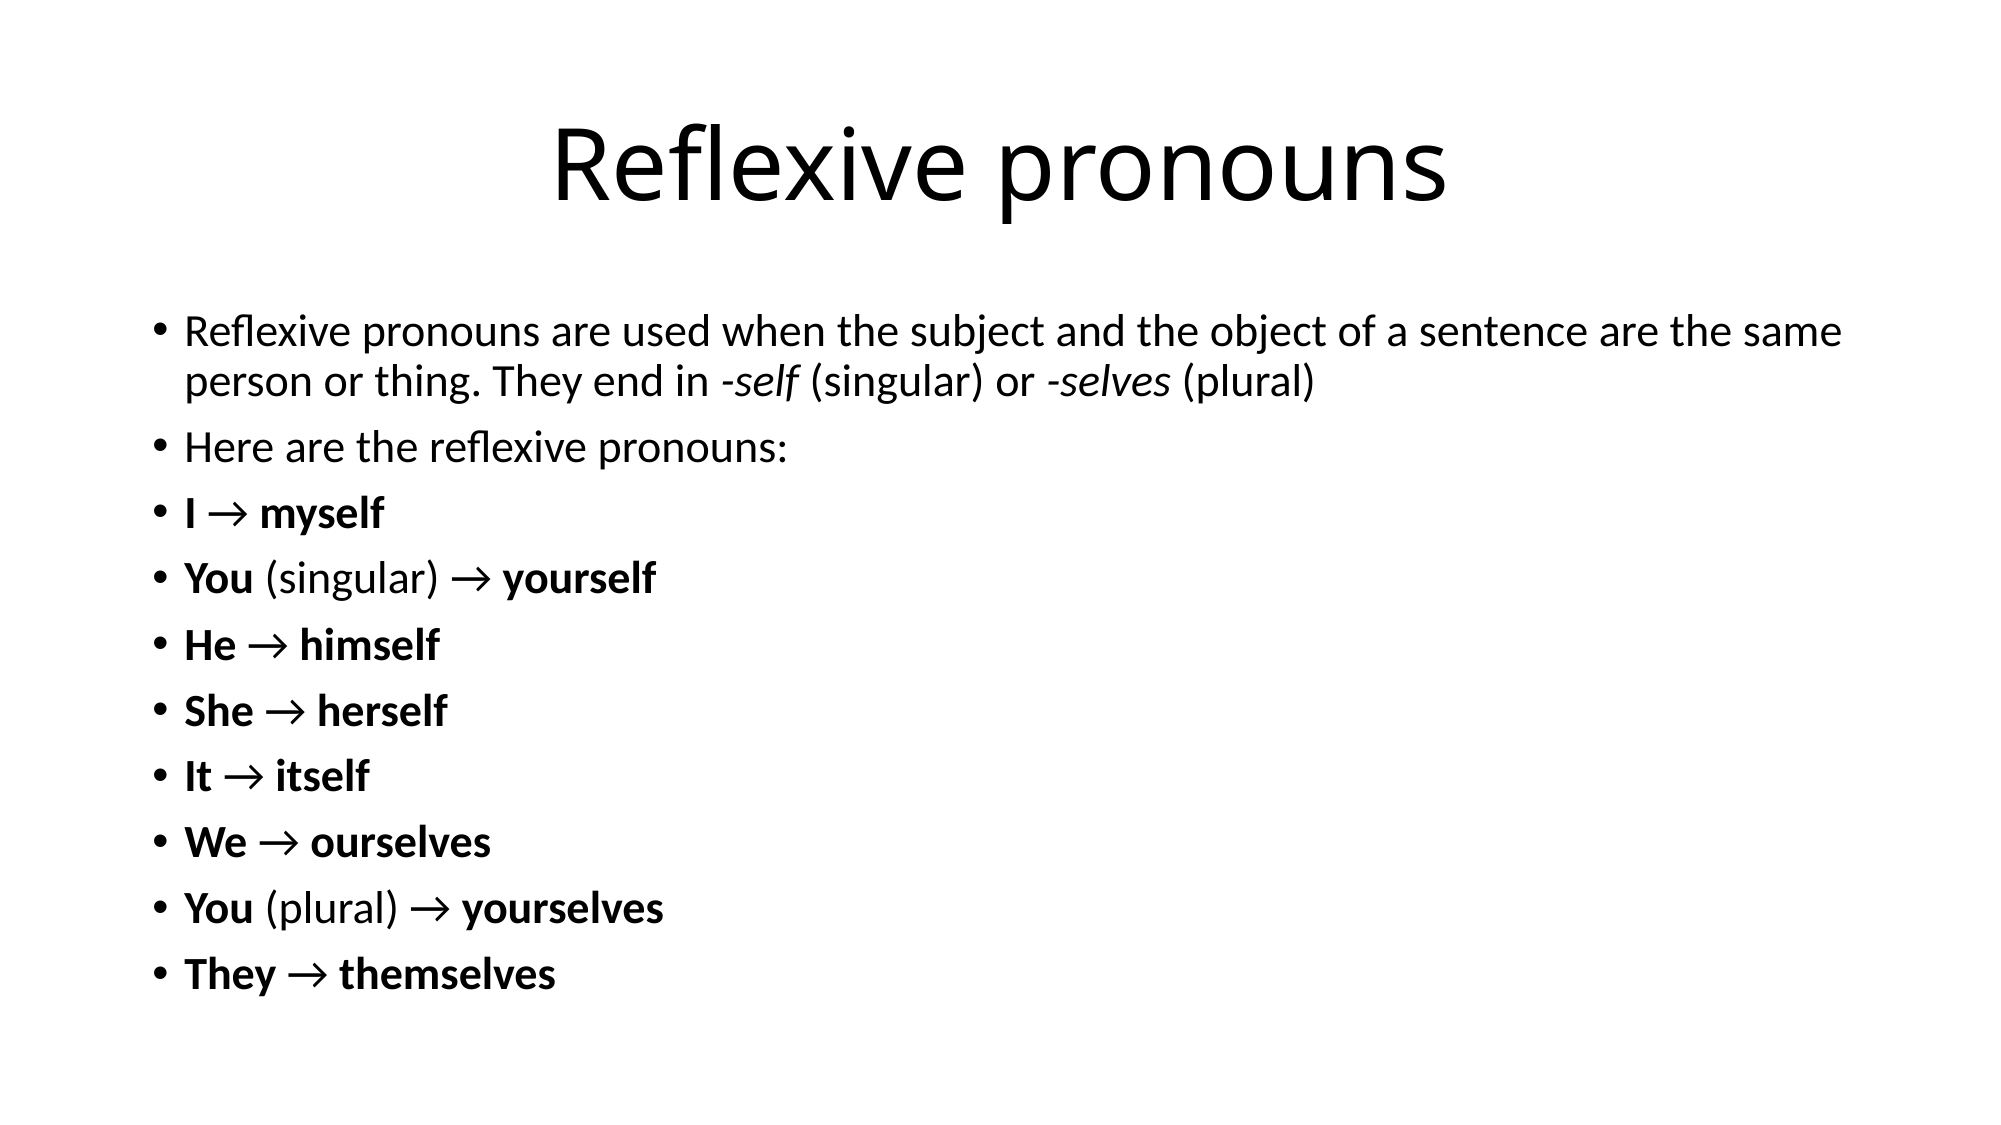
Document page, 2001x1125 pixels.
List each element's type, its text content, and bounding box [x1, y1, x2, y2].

list Reflexive pronouns are used when the subject and the object of a sentence are the same person or thing. They end in -self (singular) or -selves (plural) Here are the reflexive pronouns: I → myself You (singular) → yourself He → himself She → herself It → itself We → ourselves You (plural) → yourselves They → themselves [137, 299, 1863, 1014]
title Reflexive pronouns [137, 59, 1863, 278]
